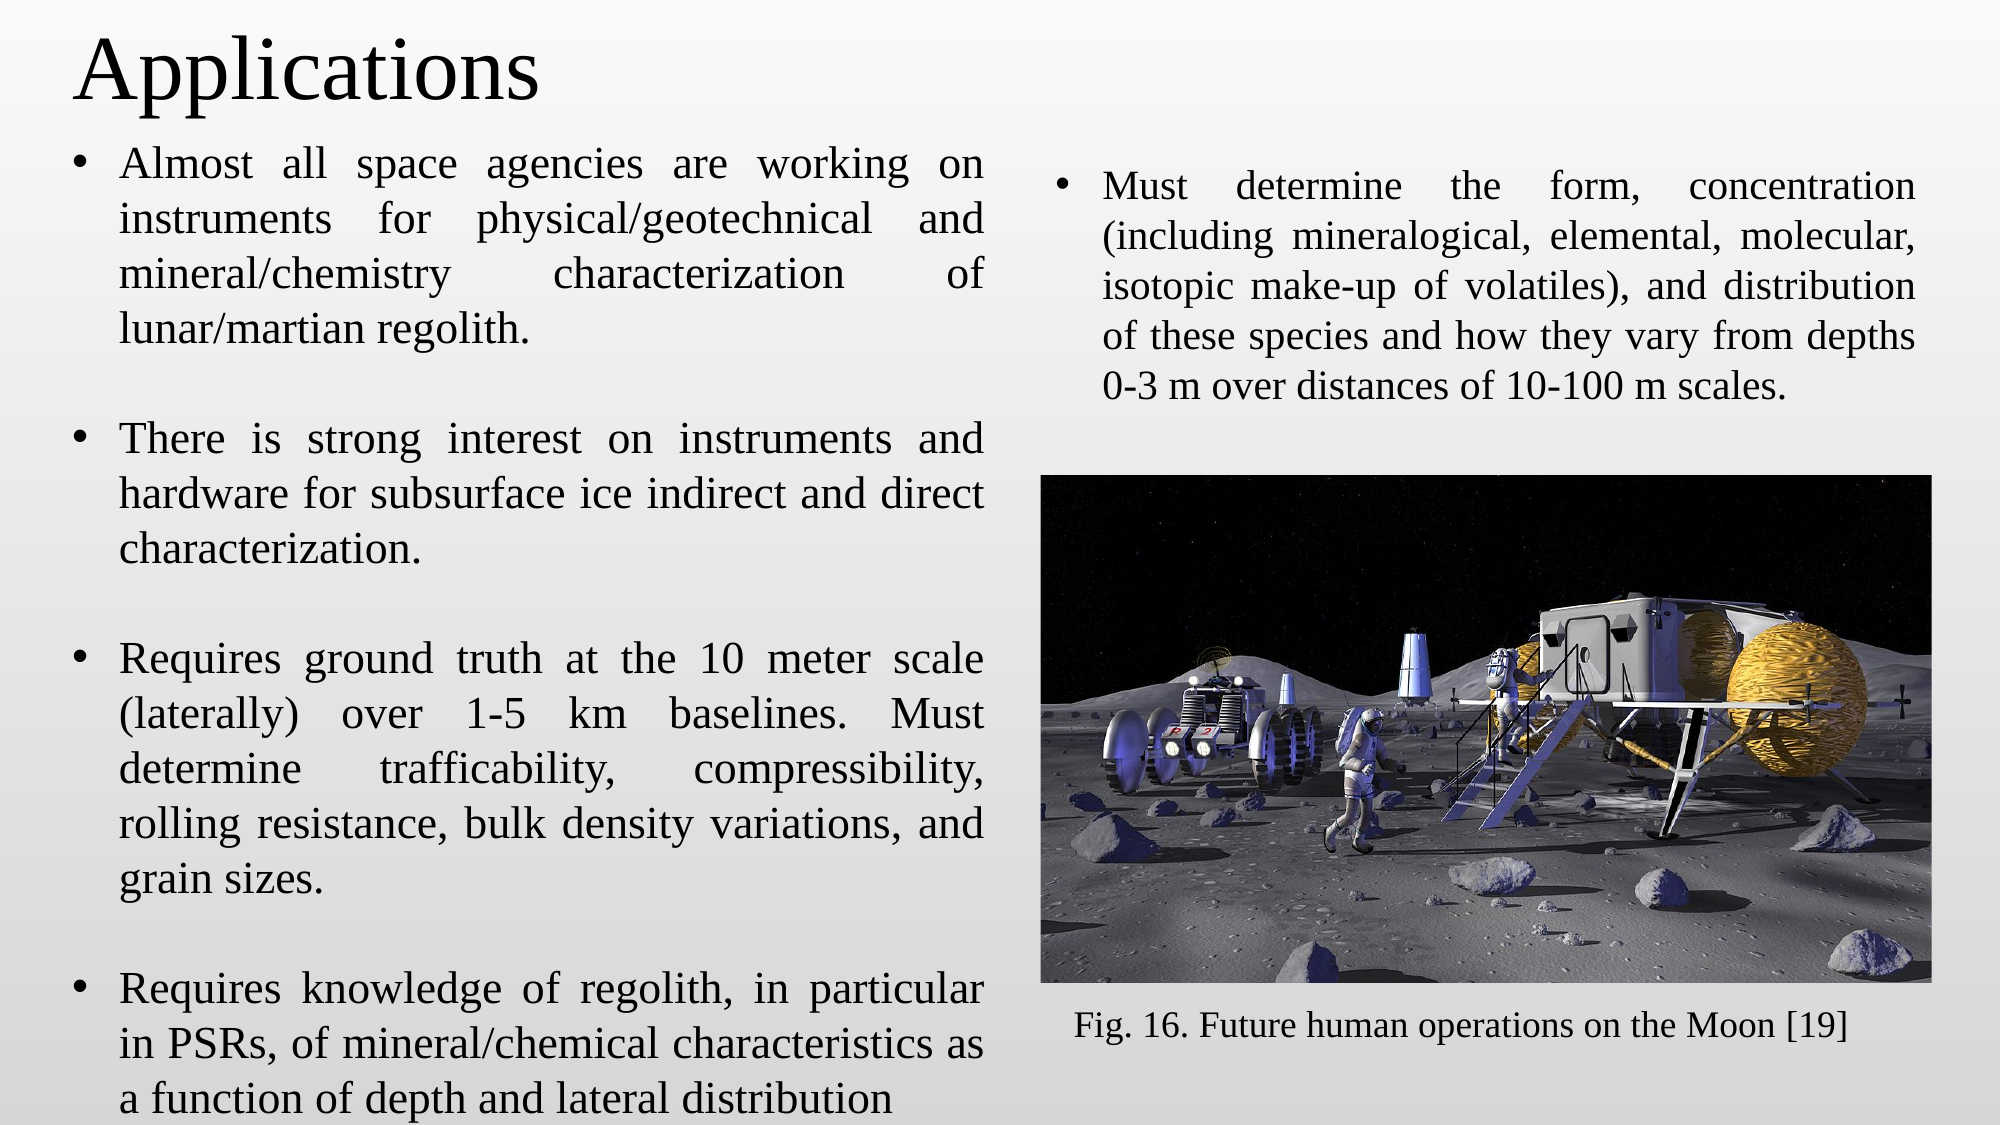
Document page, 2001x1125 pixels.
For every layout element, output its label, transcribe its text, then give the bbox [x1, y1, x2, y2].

picture [1040, 475, 1932, 983]
text_box Almost all space agencies are working on instruments for physical/geotechnical and mineral/chemistry characterization of lunar/martian regolith. There is strong interest on instruments and hardware for subsurface ice indirect and direct characterization. Requires ground truth at the 10 meter scale (laterally) over 1‐5 km baselines. Must determine trafficability, compressibility, rolling resistance, bulk density variations, and grain sizes. Requires knowledge of regolith, in particular in PSRs, of mineral/chemical characteristics as a function of depth and lateral distribution [57, 125, 1000, 1125]
title Applications [57, 0, 1783, 179]
text_box Must determine the form, concentration (including mineralogical, elemental, molecular, isotopic make‐up of volatiles), and distribution of these species and how they vary from depths 0-3 m over distances of 10‐100 m scales. [1040, 150, 1932, 416]
text_box Fig. 16. Future human operations on the Moon [19] [999, 992, 1932, 1053]
